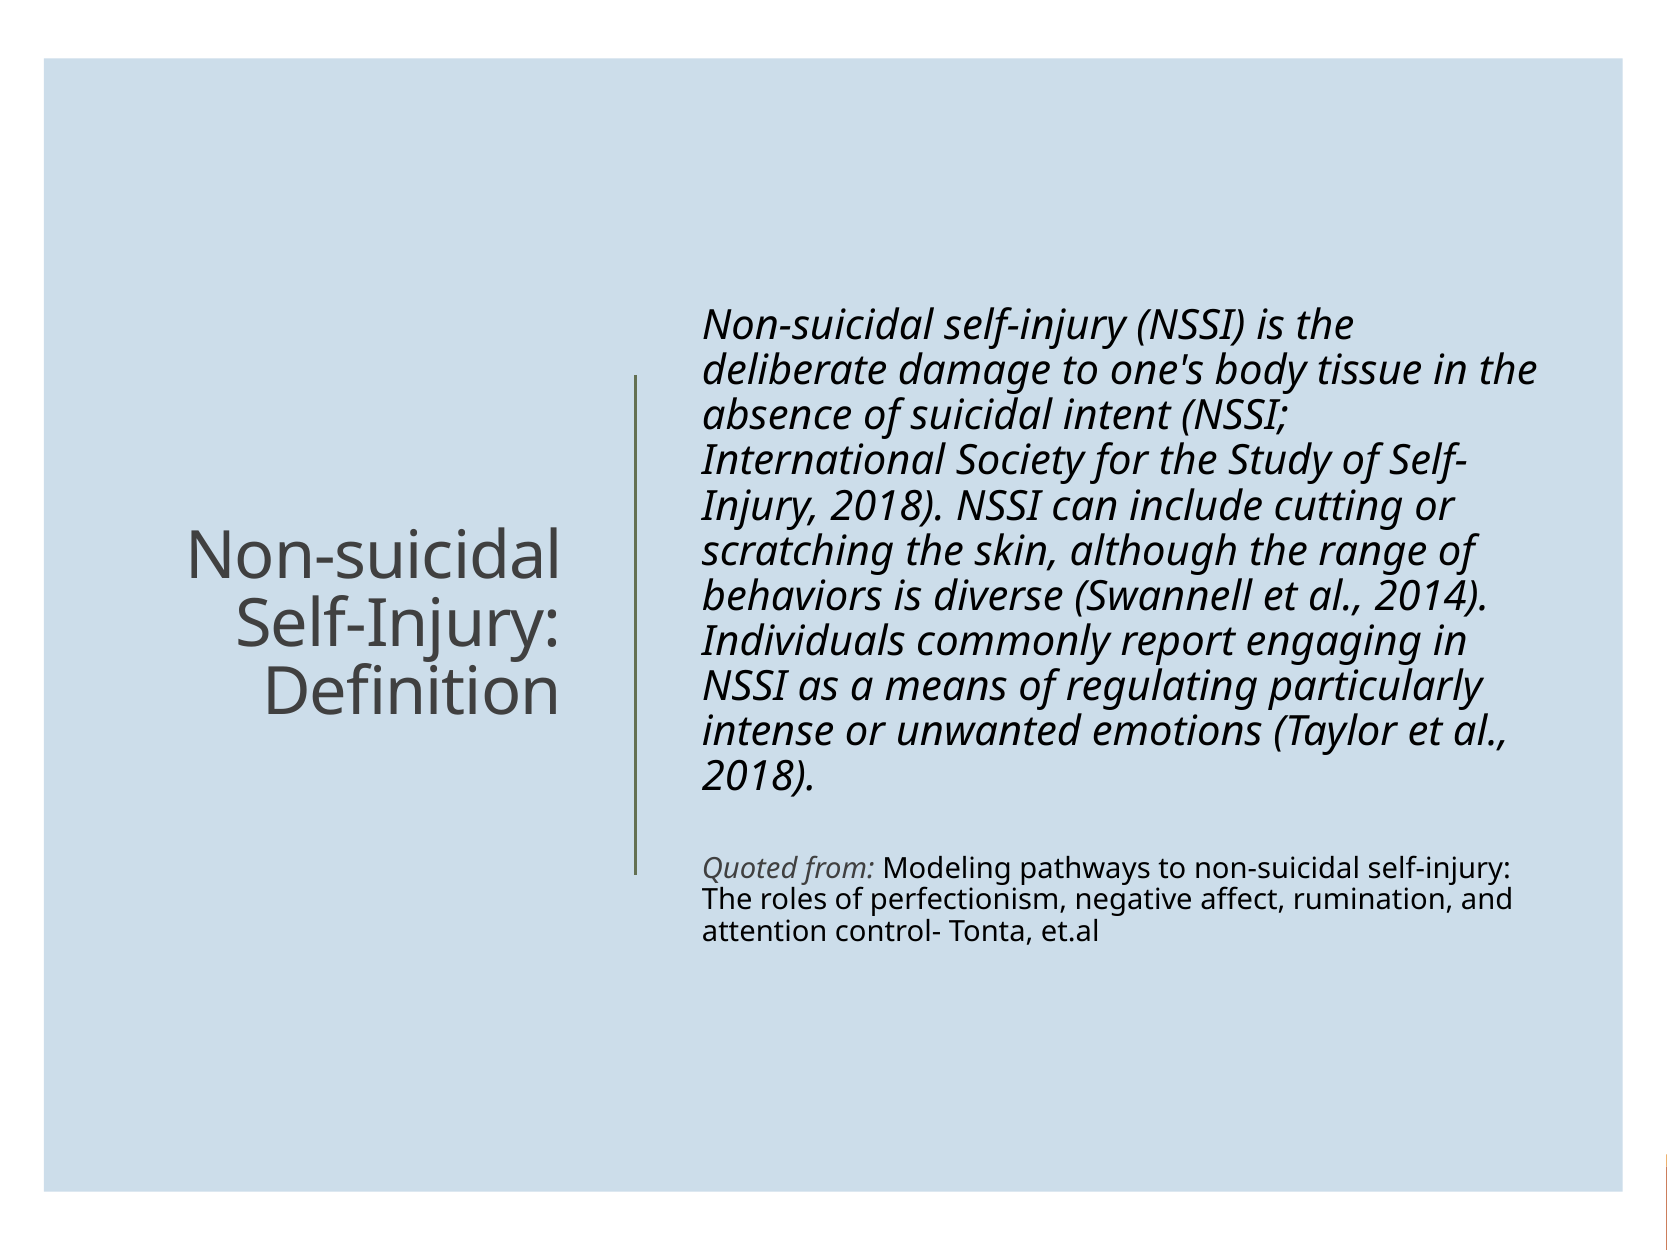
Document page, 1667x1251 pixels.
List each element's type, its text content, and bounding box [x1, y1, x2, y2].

text_box [0, 0, 1667, 1250]
title Non-suicidal Self-Injury: Definition [131, 175, 577, 1076]
text_box [43, 57, 1624, 1193]
text_box Non‐suicidal self‐injury (NSSI) is the deliberate damage to one's body tissue in the absence of suicidal intent (NSSI; International Society for the Study of Self‐Injury, 2018). NSSI can include cutting or scratching the skin, although the range of behaviors is diverse (Swannell et al., 2014). Individuals commonly report engaging in NSSI as a means of regulating particularly intense or unwanted emotions (Taylor et al., 2018). Quoted from: Modeling pathways to non‐suicidal self‐injury: The roles of perfectionism, negative affect, rumination, and attention control- Tonta, et.al [701, 175, 1541, 1076]
